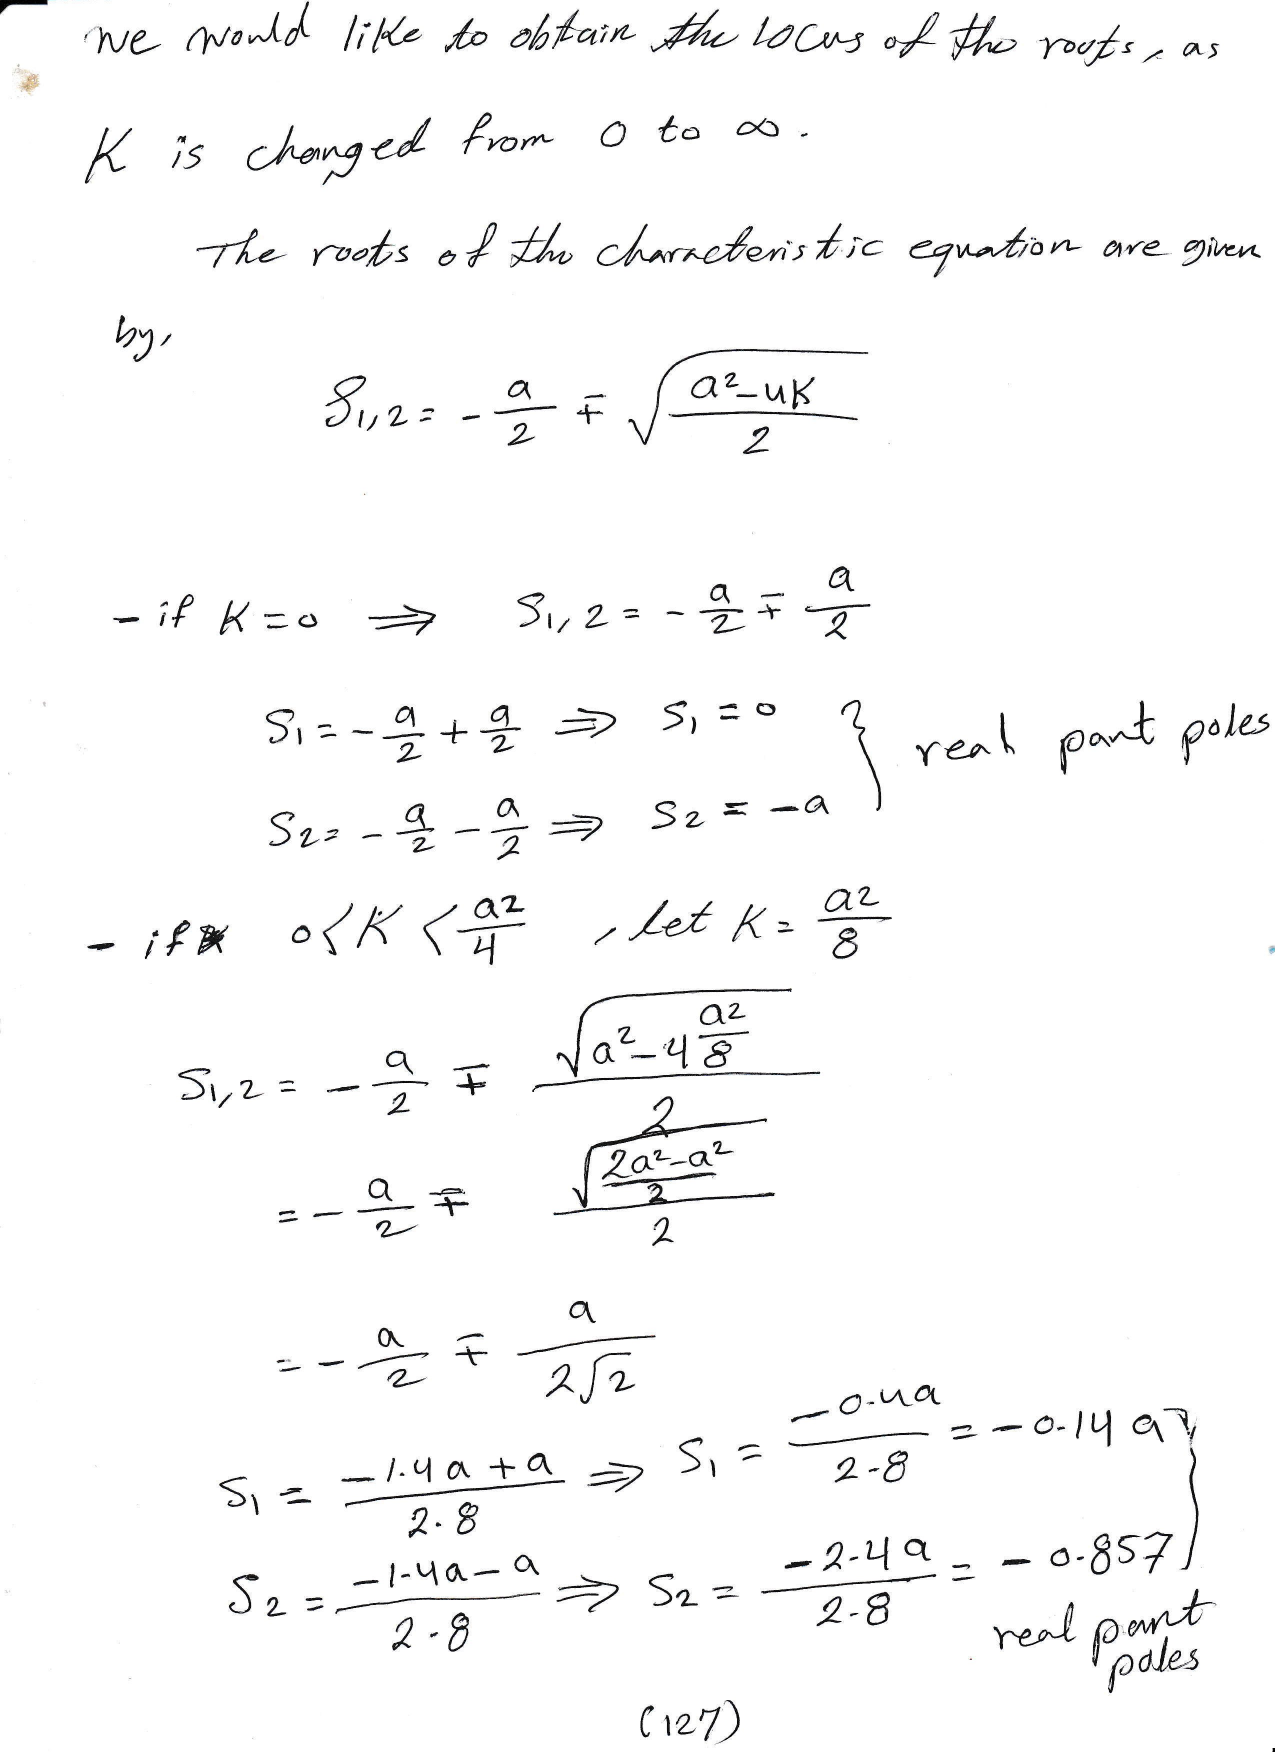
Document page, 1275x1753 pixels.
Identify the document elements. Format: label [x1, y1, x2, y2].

text_box [0, 0, 1275, 1752]
